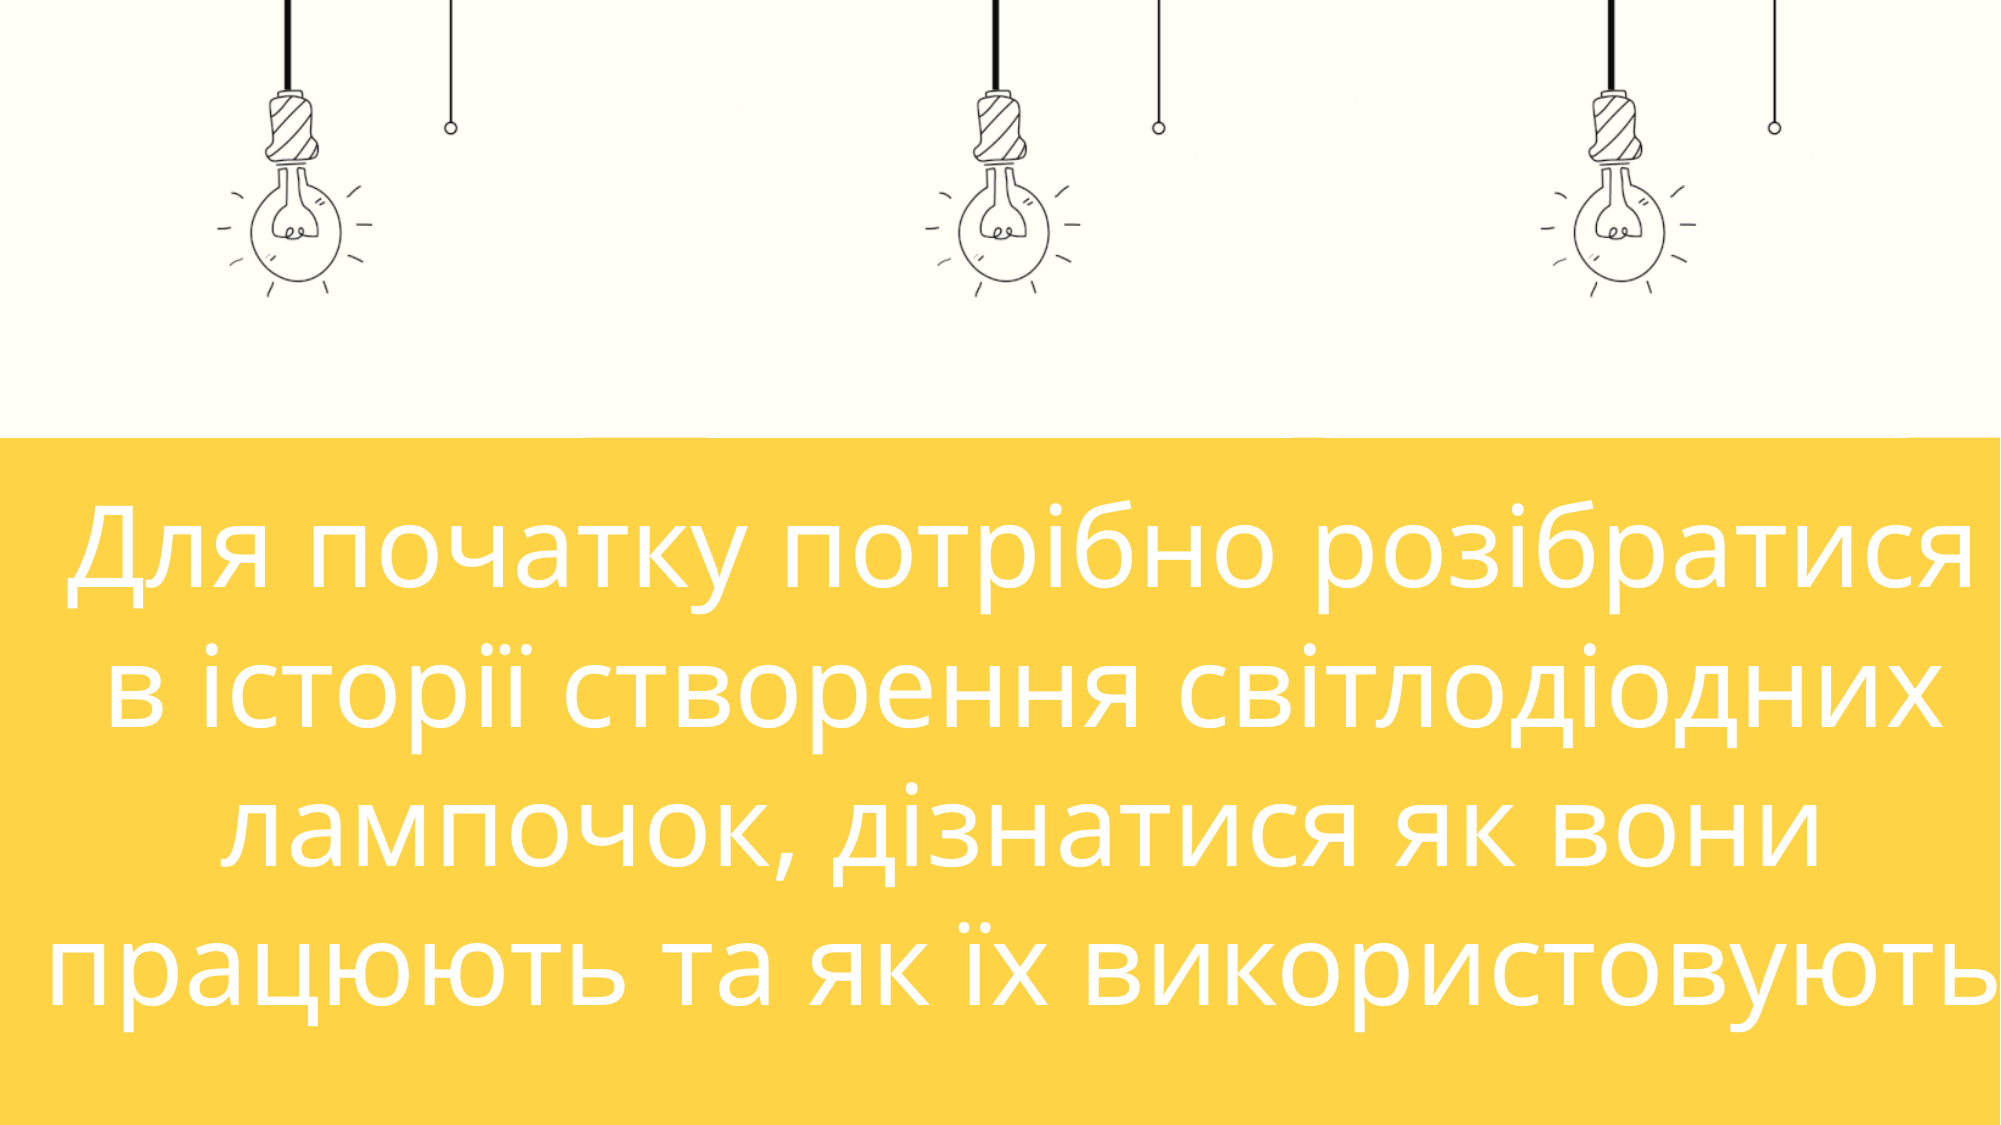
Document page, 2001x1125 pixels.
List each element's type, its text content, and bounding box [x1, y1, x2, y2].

picture [0, 0, 584, 438]
picture [1323, 0, 1908, 438]
picture [708, 0, 1292, 438]
title Для початку потрібно розібратися в історії створення світлодіодних лампочок, дізнатися як вони працюють та як їх використовують [24, 439, 2000, 1125]
text_box [0, 0, 2000, 439]
